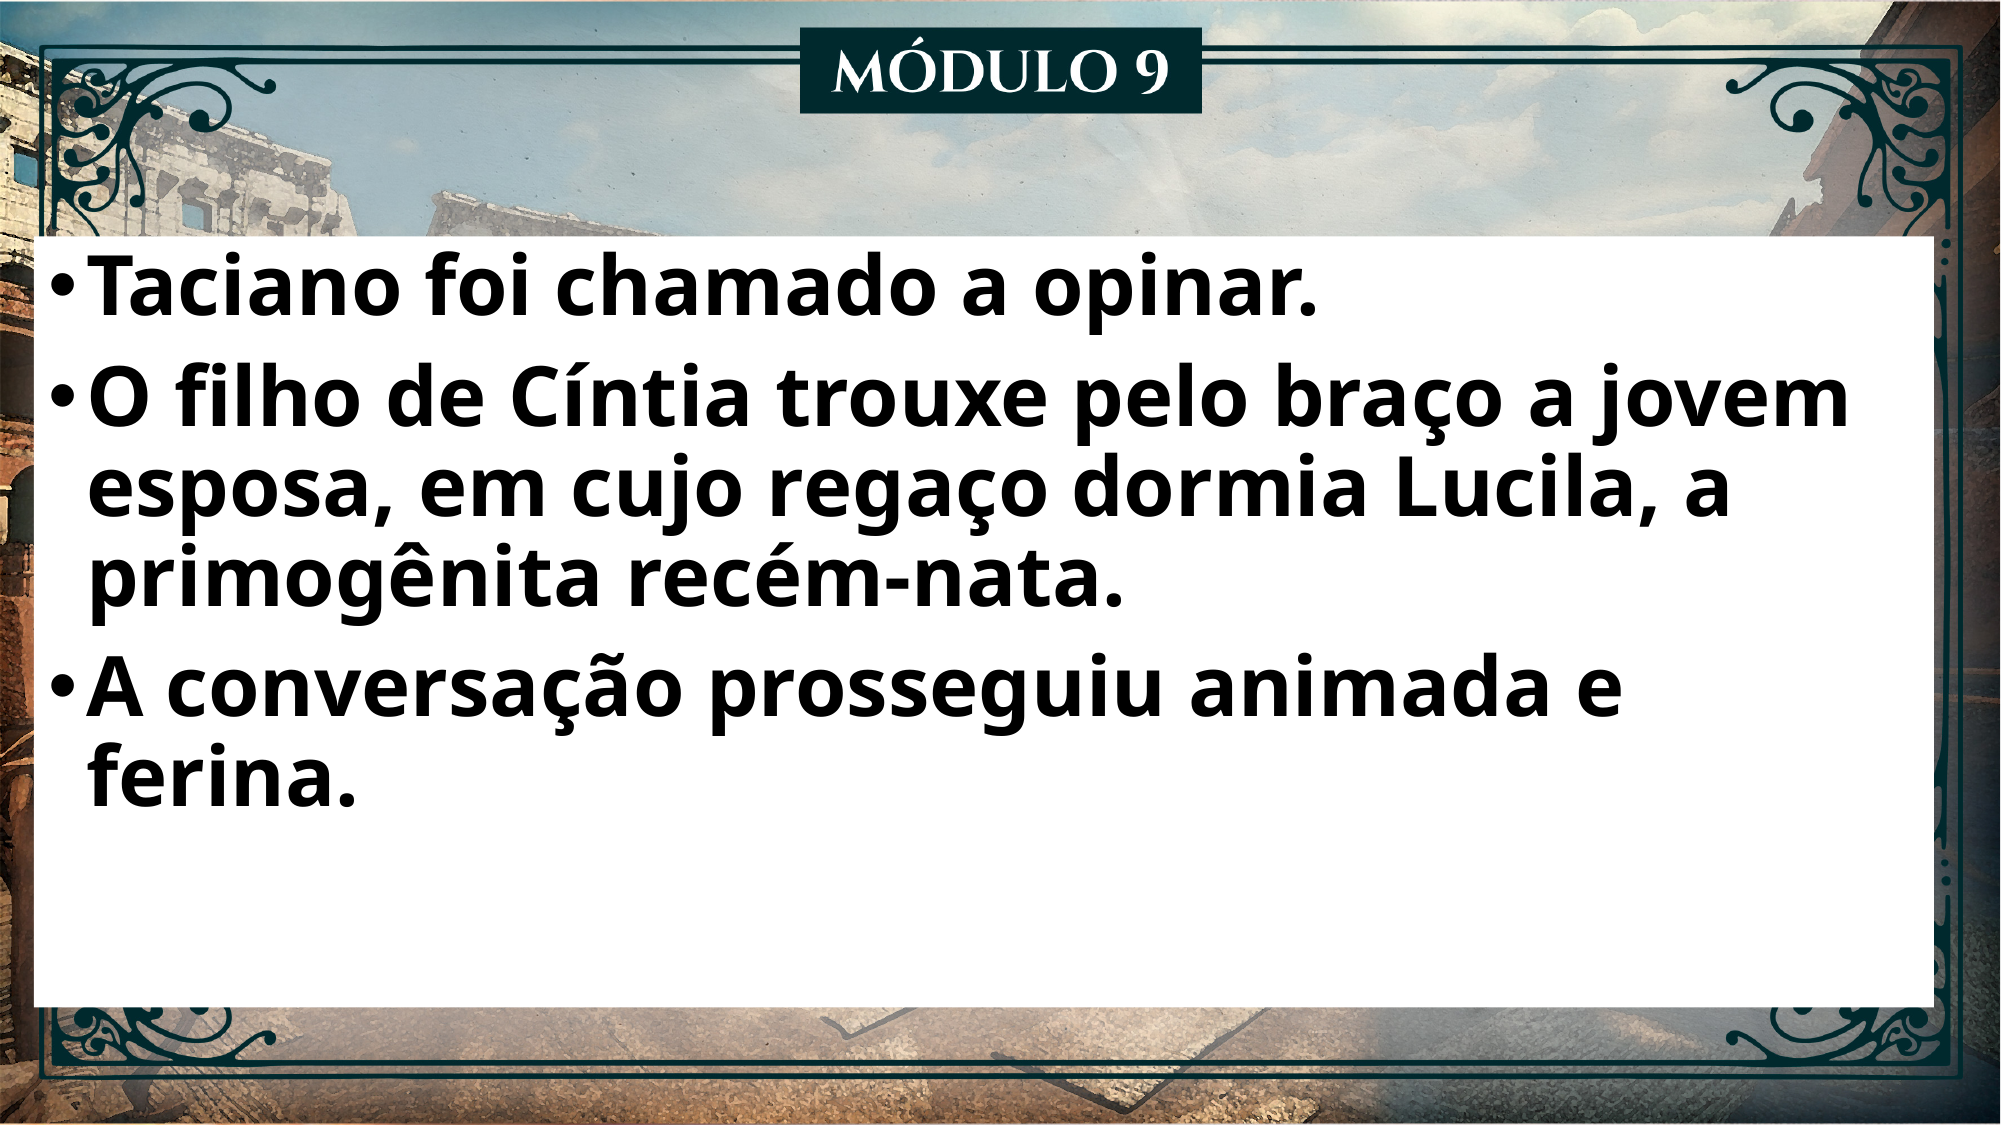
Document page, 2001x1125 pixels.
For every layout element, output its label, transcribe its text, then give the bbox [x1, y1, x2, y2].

picture [0, 0, 2001, 1125]
list Taciano foi chamado a opinar. O filho de Cíntia trouxe pelo braço a jovem esposa, em cujo regaço dormia Lucila, a primogênita recém-nata. A conversação prosseguiu animada e ferina. [33, 236, 1934, 1008]
